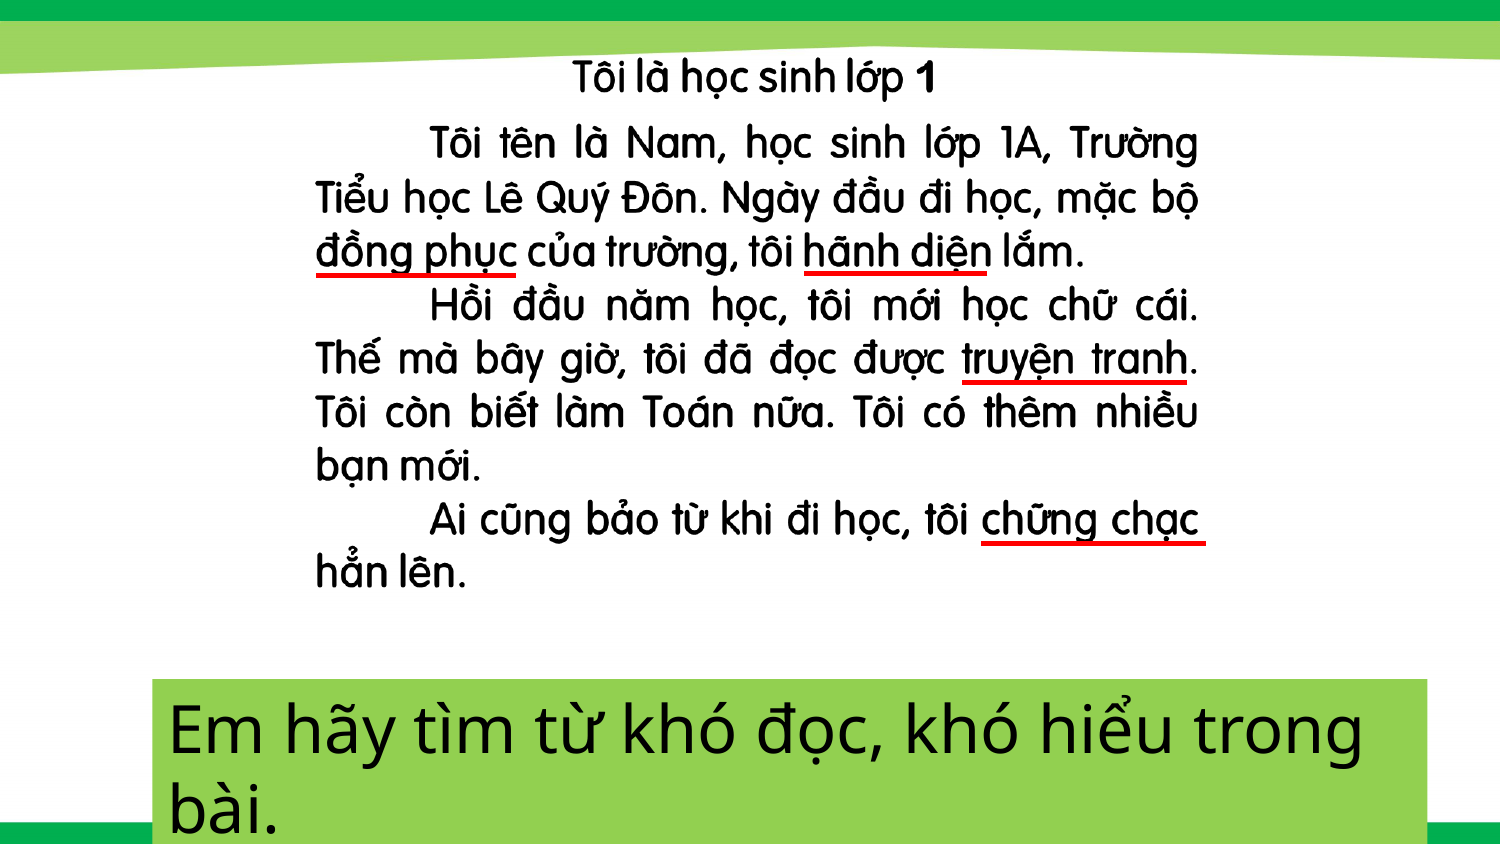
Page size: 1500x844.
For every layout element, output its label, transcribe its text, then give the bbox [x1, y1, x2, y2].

text_box Em hãy tìm từ khó đọc, khó hiểu trong bài. [152, 679, 1428, 844]
picture [0, 0, 1500, 844]
